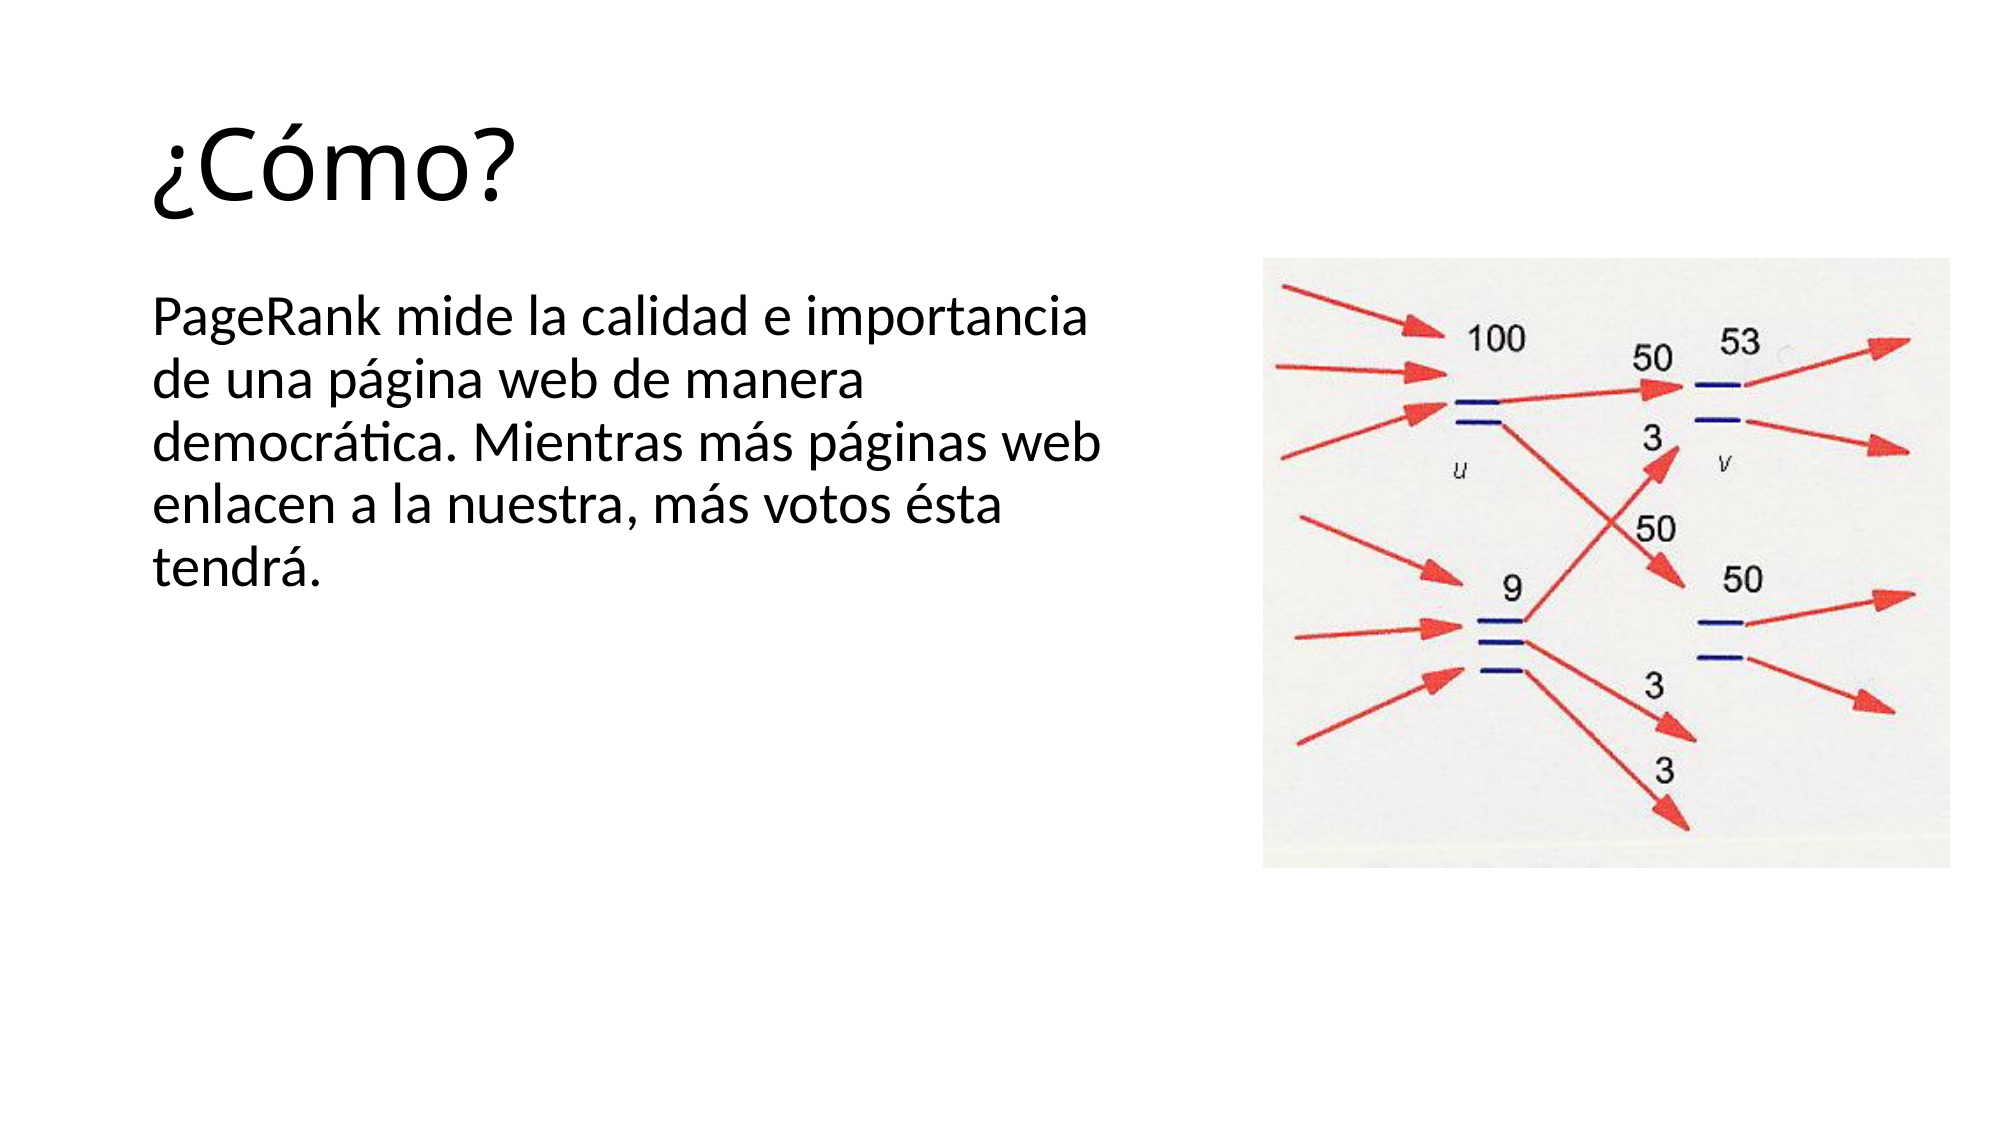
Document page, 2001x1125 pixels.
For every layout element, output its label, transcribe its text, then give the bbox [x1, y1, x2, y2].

list PageRank mide la calidad e importancia de una página web de manera democrática. Mientras más páginas web enlacen a la nuestra, más votos ésta tendrá. [137, 277, 1168, 844]
title ¿Cómo? [137, 59, 1863, 278]
picture [1263, 258, 1950, 868]
